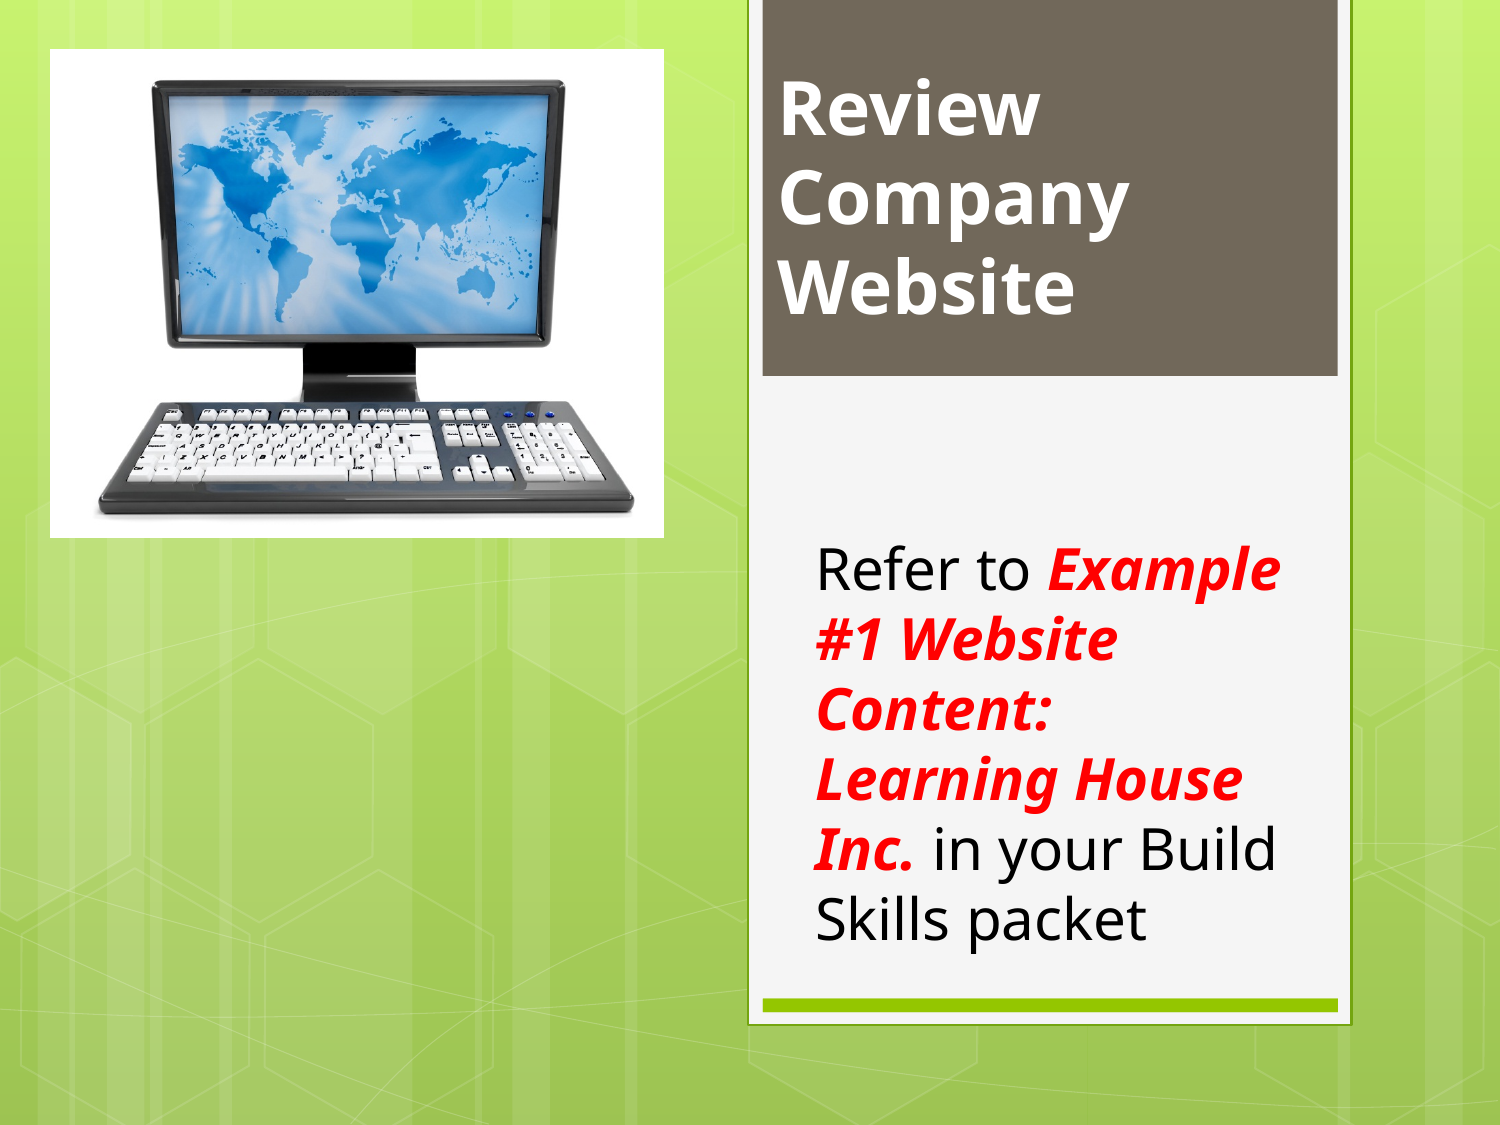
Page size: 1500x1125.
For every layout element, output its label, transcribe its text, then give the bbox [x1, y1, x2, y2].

title Review Company Website [762, 12, 1352, 338]
picture [49, 49, 665, 538]
subtitle Refer to Example #1 Website Content: Learning House Inc. in your Build Skills packet [800, 525, 1325, 700]
